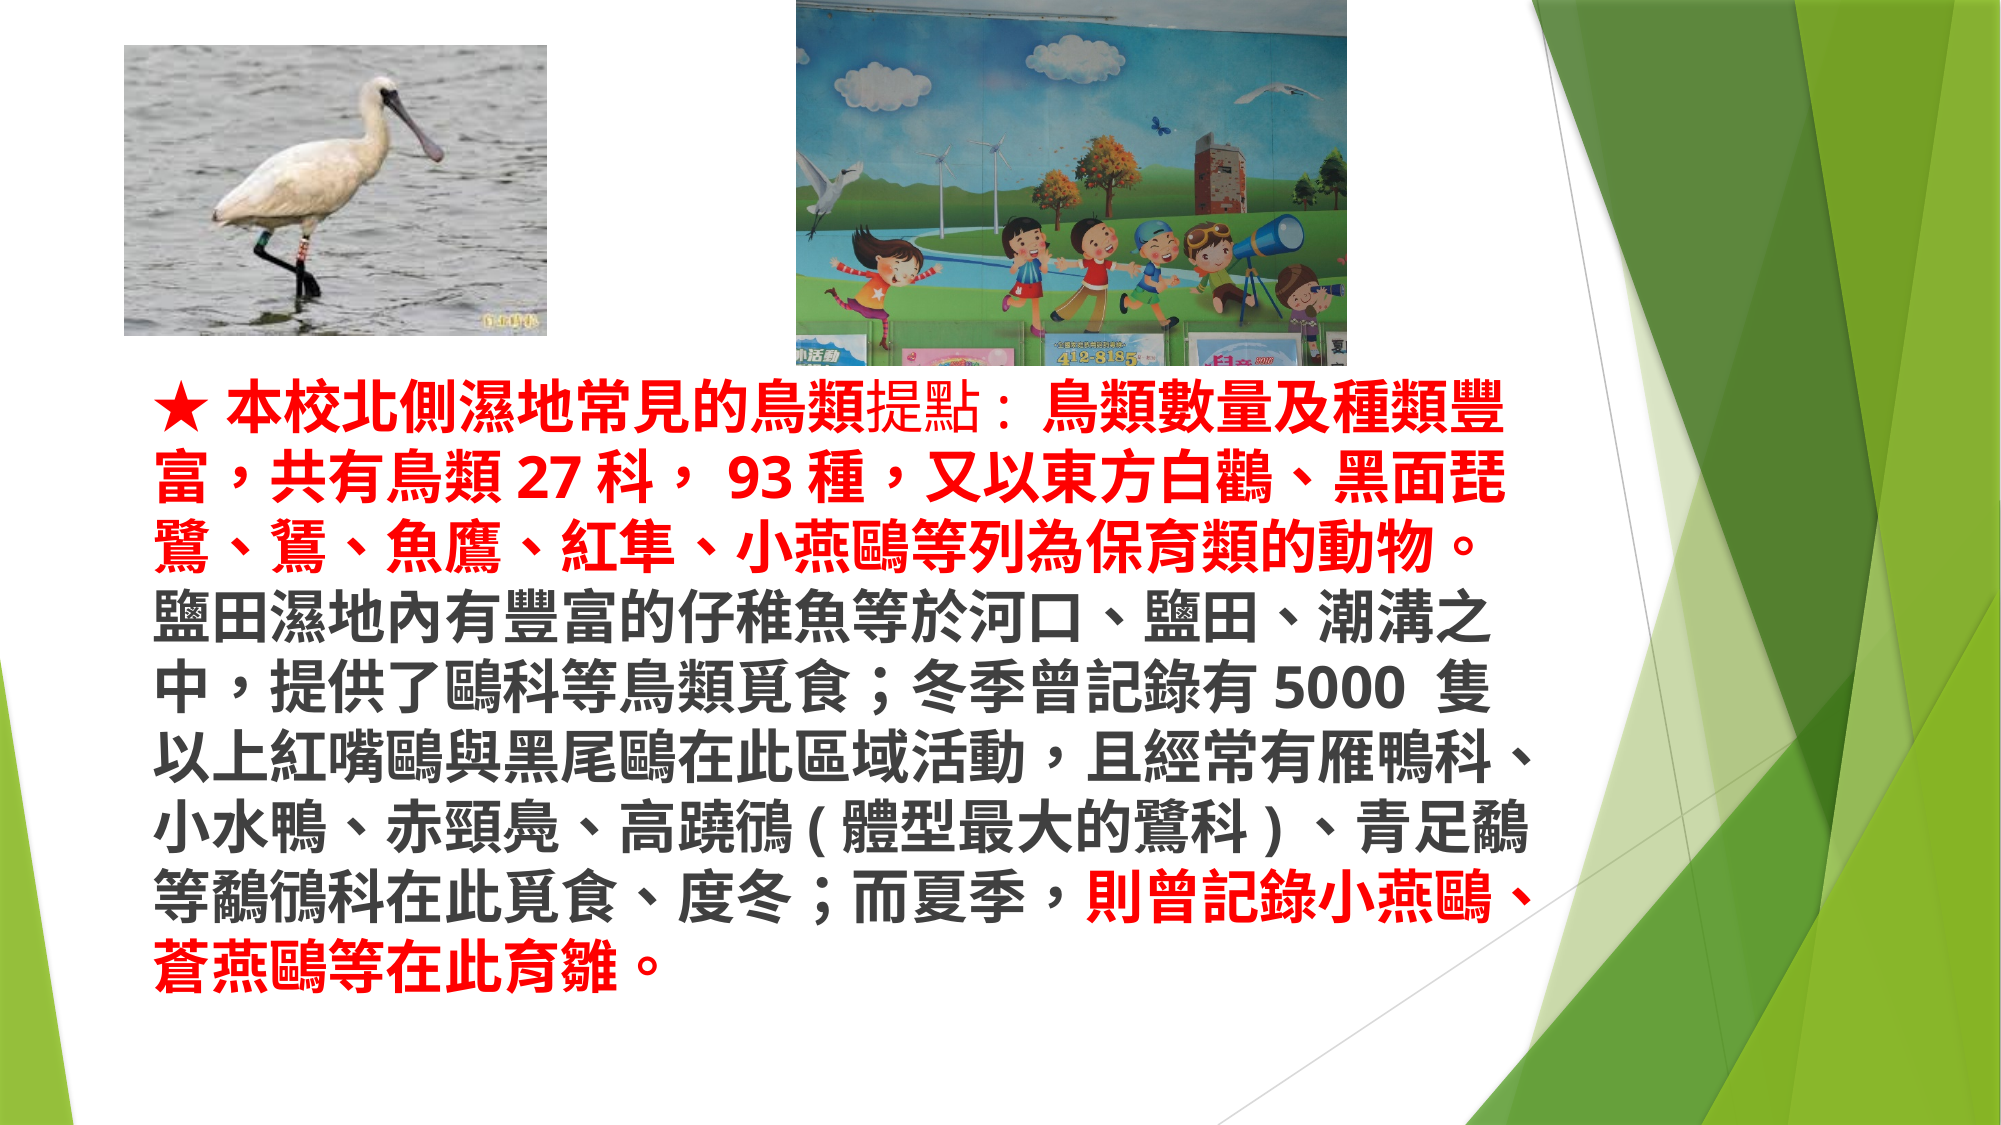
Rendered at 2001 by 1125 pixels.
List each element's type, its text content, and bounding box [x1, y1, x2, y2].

list ★本校北側濕地常見的鳥類提點: 鳥類數量及種類豐富，共有鳥類27科，93種，又以東方白鸛、黑面琵鷺、鵟、魚鷹、紅隼、小燕鷗等列為保育類的動物。鹽田濕地內有豐富的仔稚魚等於河口、鹽田、潮溝之中，提供了鷗科等鳥類覓食；冬季曾記錄有5000 隻以上紅嘴鷗與黑尾鷗在此區域活動，且經常有雁鴨科、小水鴨、赤頸鳧、高蹺鴴(體型最大的鷺科)、青足鷸等鷸鴴科在此覓食、度冬；而夏季，則曾記錄小燕鷗、蒼燕鷗等在此育雛。 [137, 363, 1549, 1006]
picture [795, 0, 1347, 366]
picture [124, 44, 548, 337]
